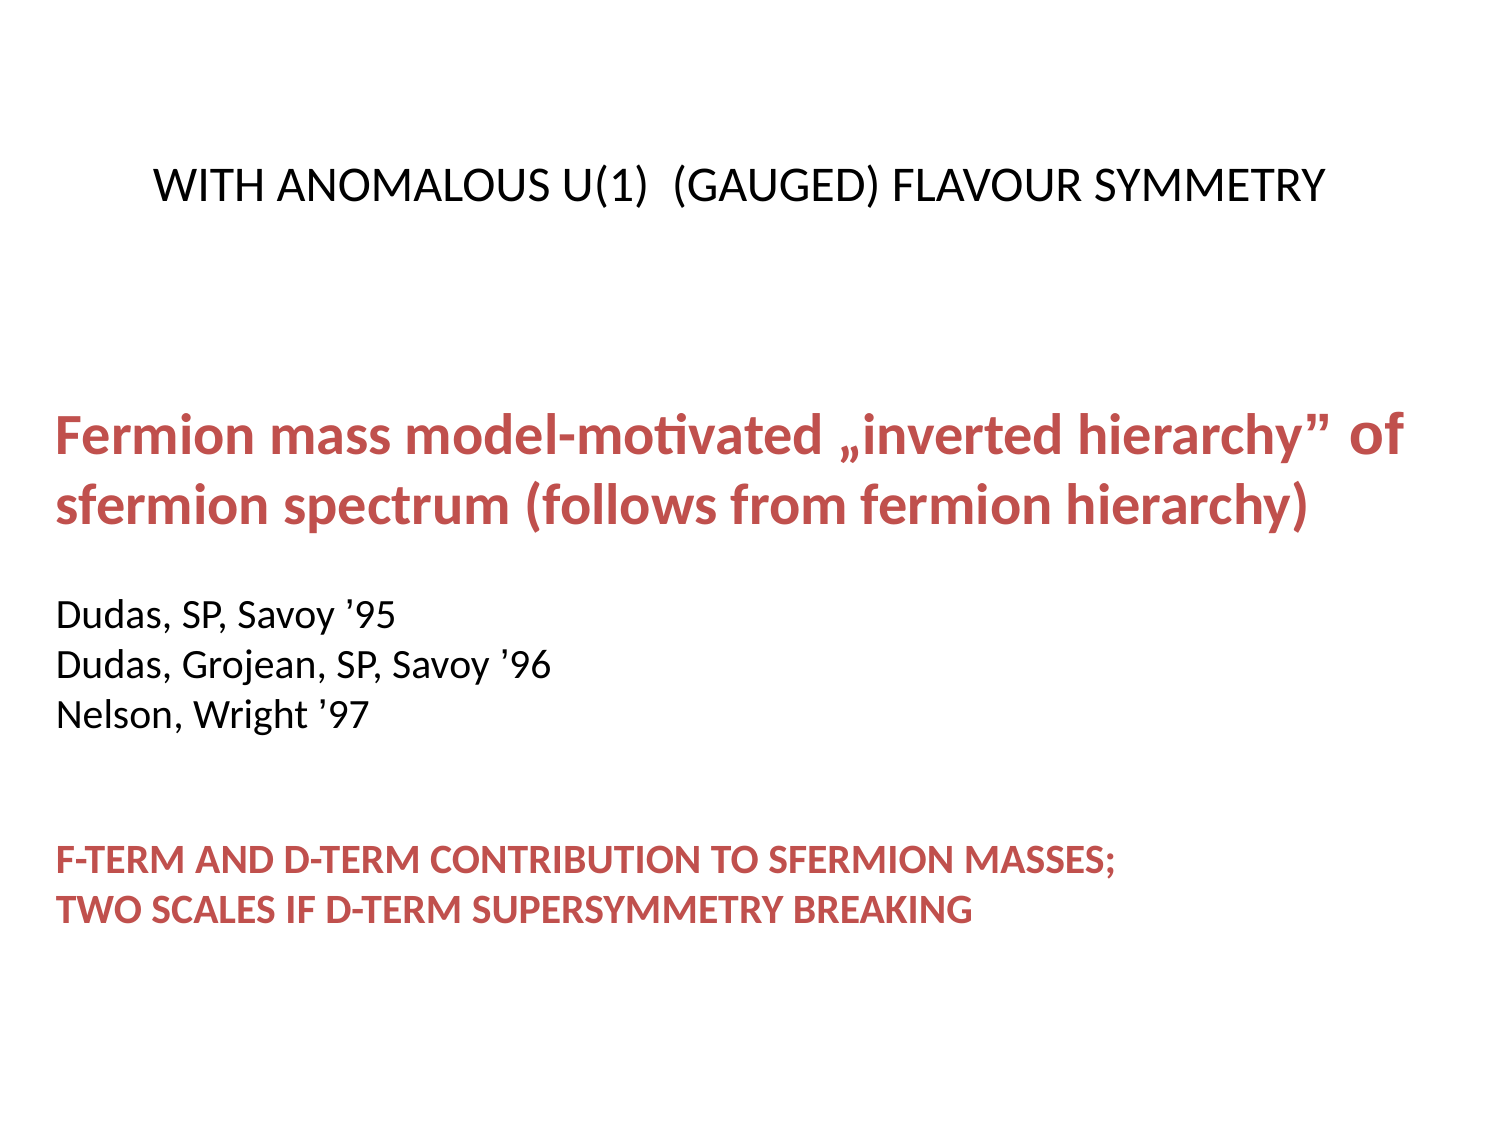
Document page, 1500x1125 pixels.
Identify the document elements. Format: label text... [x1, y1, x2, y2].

text_box Fermion mass model-motivated „inverted hierarchy” of sfermion spectrum (follows from fermion hierarchy) Dudas, SP, Savoy ’95 Dudas, Grojean, SP, Savoy ’96 Nelson, Wright ’97 F-TERM AND D-TERM CONTRIBUTION TO SFERMION MASSES; TWO SCALES IF D-TERM SUPERSYMMETRY BREAKING [41, 389, 1436, 939]
text_box WITH ANOMALOUS U(1) (GAUGED) FLAVOUR SYMMETRY [138, 144, 1342, 219]
